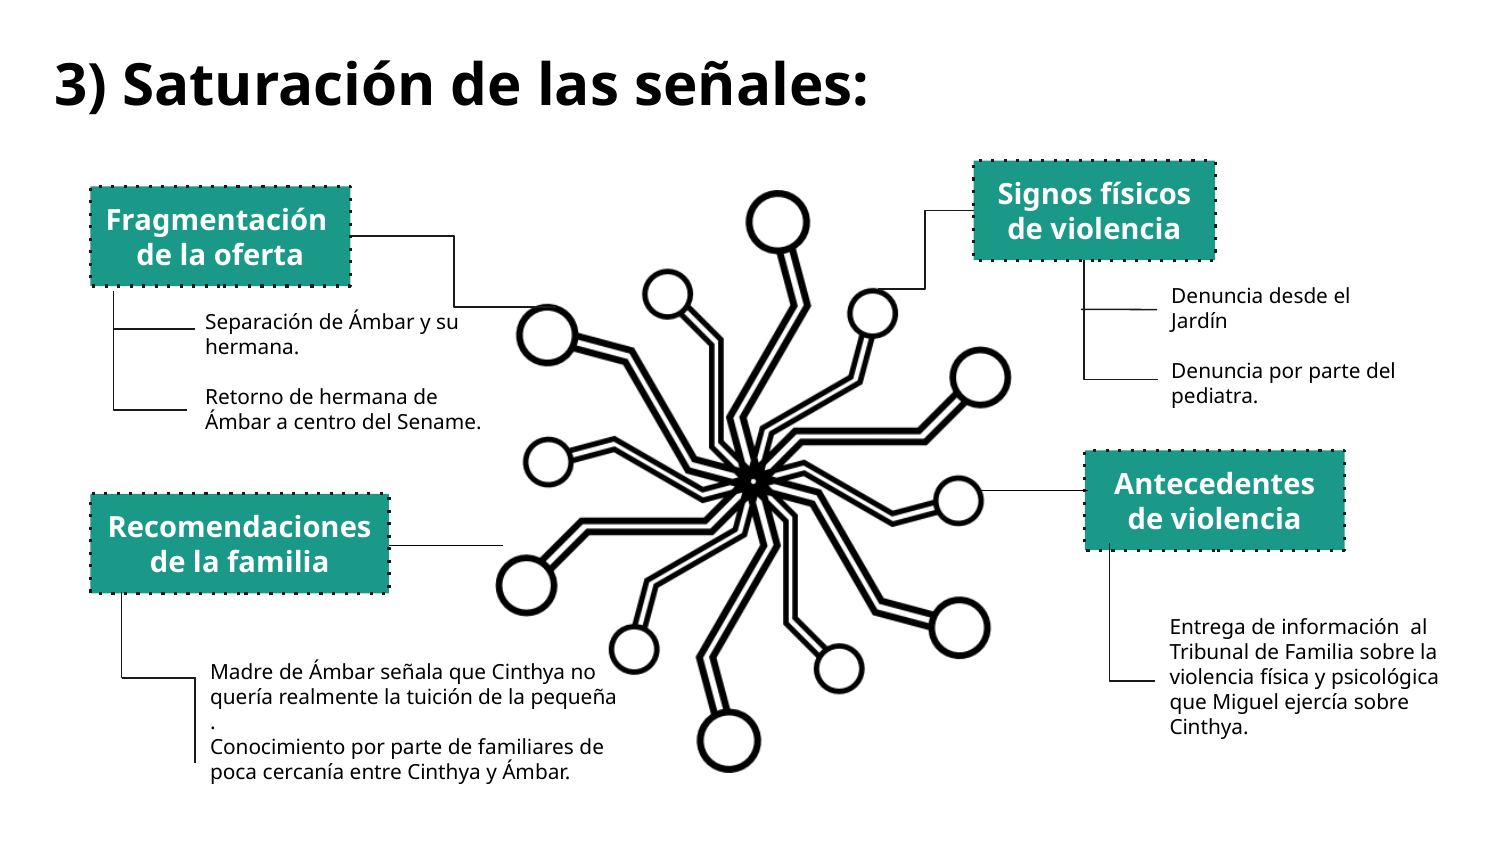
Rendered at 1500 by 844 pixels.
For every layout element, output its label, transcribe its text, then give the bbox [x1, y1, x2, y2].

text_box Entrega de información al Tribunal de Familia sobre la violencia física y psicológica que Miguel ejercía sobre Cinthya. [1154, 598, 1464, 764]
text_box Recomendaciones de la familia [90, 493, 389, 594]
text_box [877, 210, 974, 290]
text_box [350, 236, 557, 308]
title 3) Saturación de las señales: [39, 31, 1122, 120]
picture [462, 190, 1046, 774]
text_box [1062, 589, 1201, 635]
text_box Signos físicos de violencia [973, 160, 1216, 261]
text_box Madre de Ámbar señala que Cinthya no quería realmente la tuición de la pequeña . Conocimiento por parte de familiares de poca cercanía entre Cinthya y Ámbar. [195, 643, 659, 809]
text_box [72, 640, 244, 715]
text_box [90, 313, 211, 388]
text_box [1061, 282, 1181, 357]
text_box Fragmentación de la oferta [90, 186, 351, 287]
text_box Separación de Ámbar y su hermana. Retorno de hermana de Ámbar a centro del Sename. [190, 293, 457, 434]
text_box Antecedentes de violencia [1084, 450, 1345, 551]
text_box Denuncia desde el Jardín Denuncia por parte del pediatra. [1156, 267, 1417, 410]
